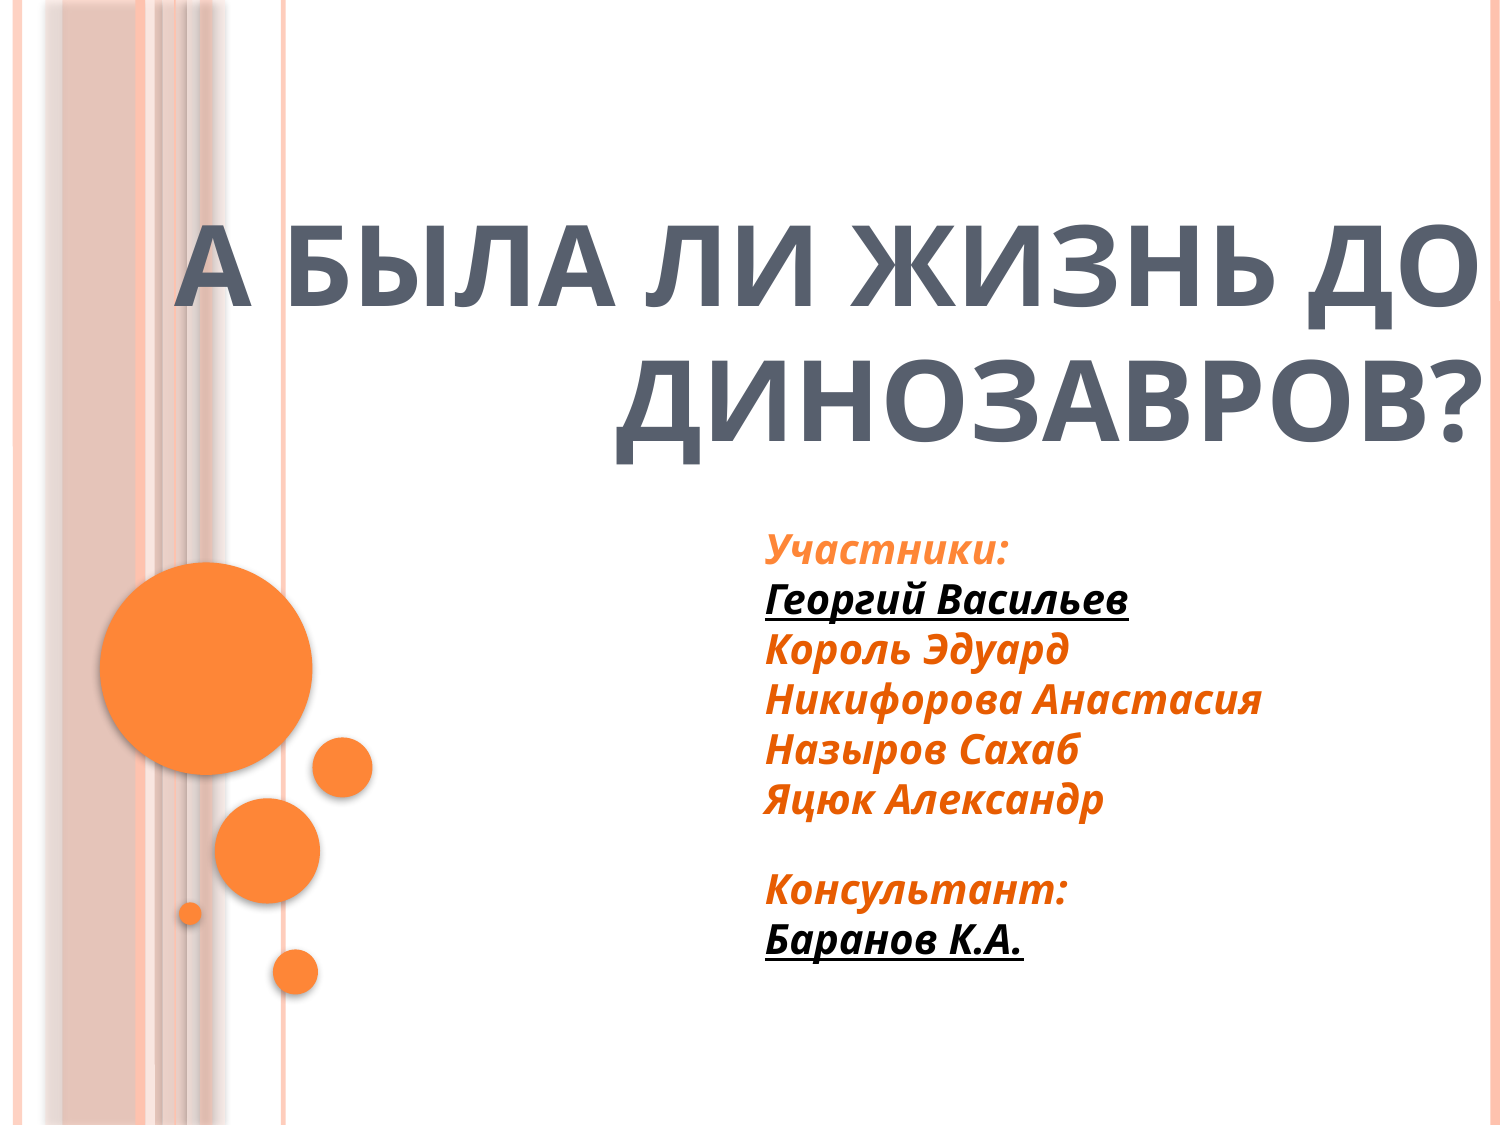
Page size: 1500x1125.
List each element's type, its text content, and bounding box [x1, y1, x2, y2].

text_box Участники: Георгий Васильев Король Эдуард Никифорова Анастасия Назыров Сахаб Яцюк Александр [749, 515, 1442, 831]
title А была ли жизнь до динозавров? [0, 160, 1500, 472]
text_box Консультант: Баранов К.А. [750, 855, 1477, 971]
